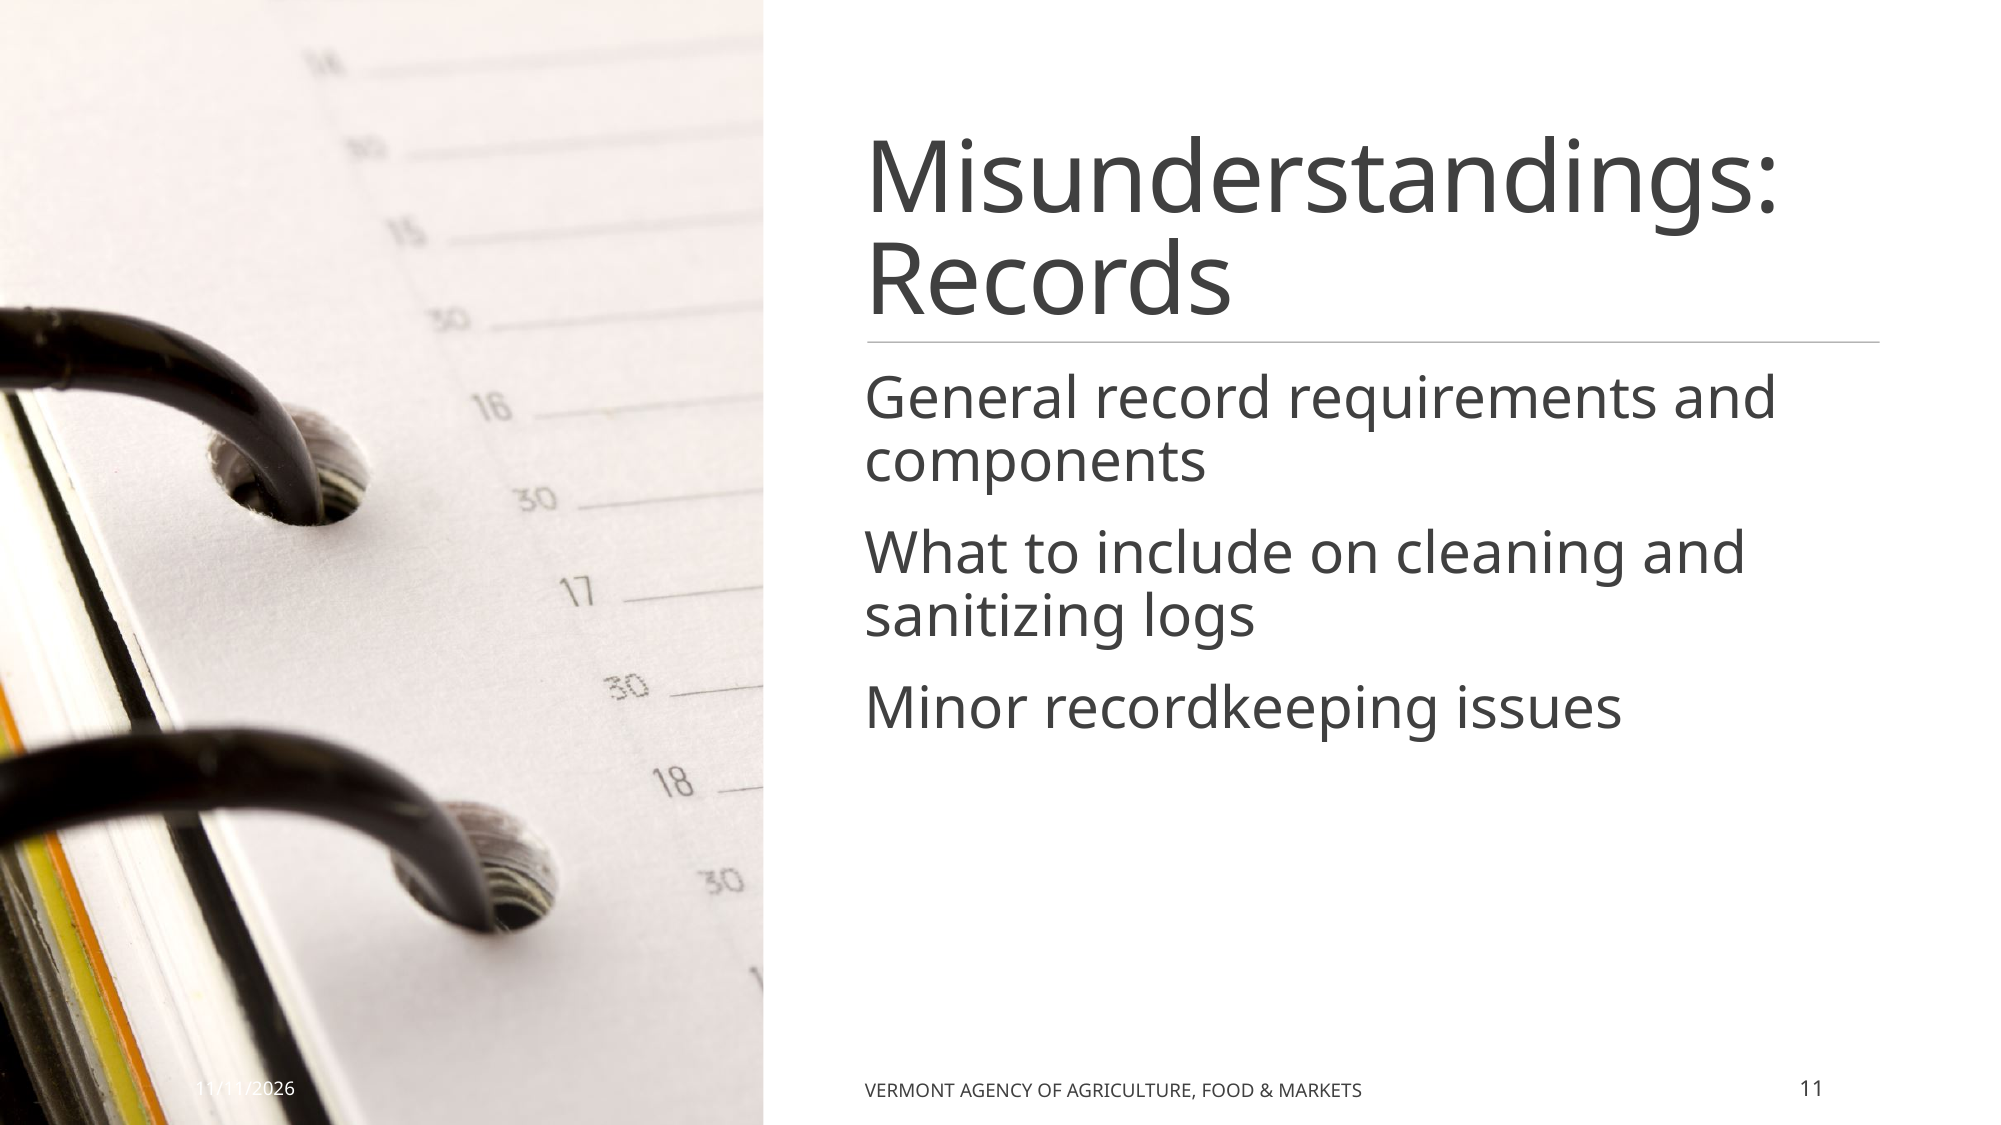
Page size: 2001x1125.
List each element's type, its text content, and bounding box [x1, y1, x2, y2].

picture [0, 0, 764, 1125]
slide_number 11 [1624, 1059, 1840, 1120]
footer VERMONT AGENCY OF AGRICULTURE, FOOD & MARKETS [849, 1059, 1464, 1120]
list General record requirements and components What to include on cleaning and sanitizing logs Minor recordkeeping issues [849, 360, 1895, 963]
title Misunderstandings: Records [849, 104, 1895, 343]
text_box [771, 0, 2000, 1040]
text_box [772, 1040, 2000, 1125]
